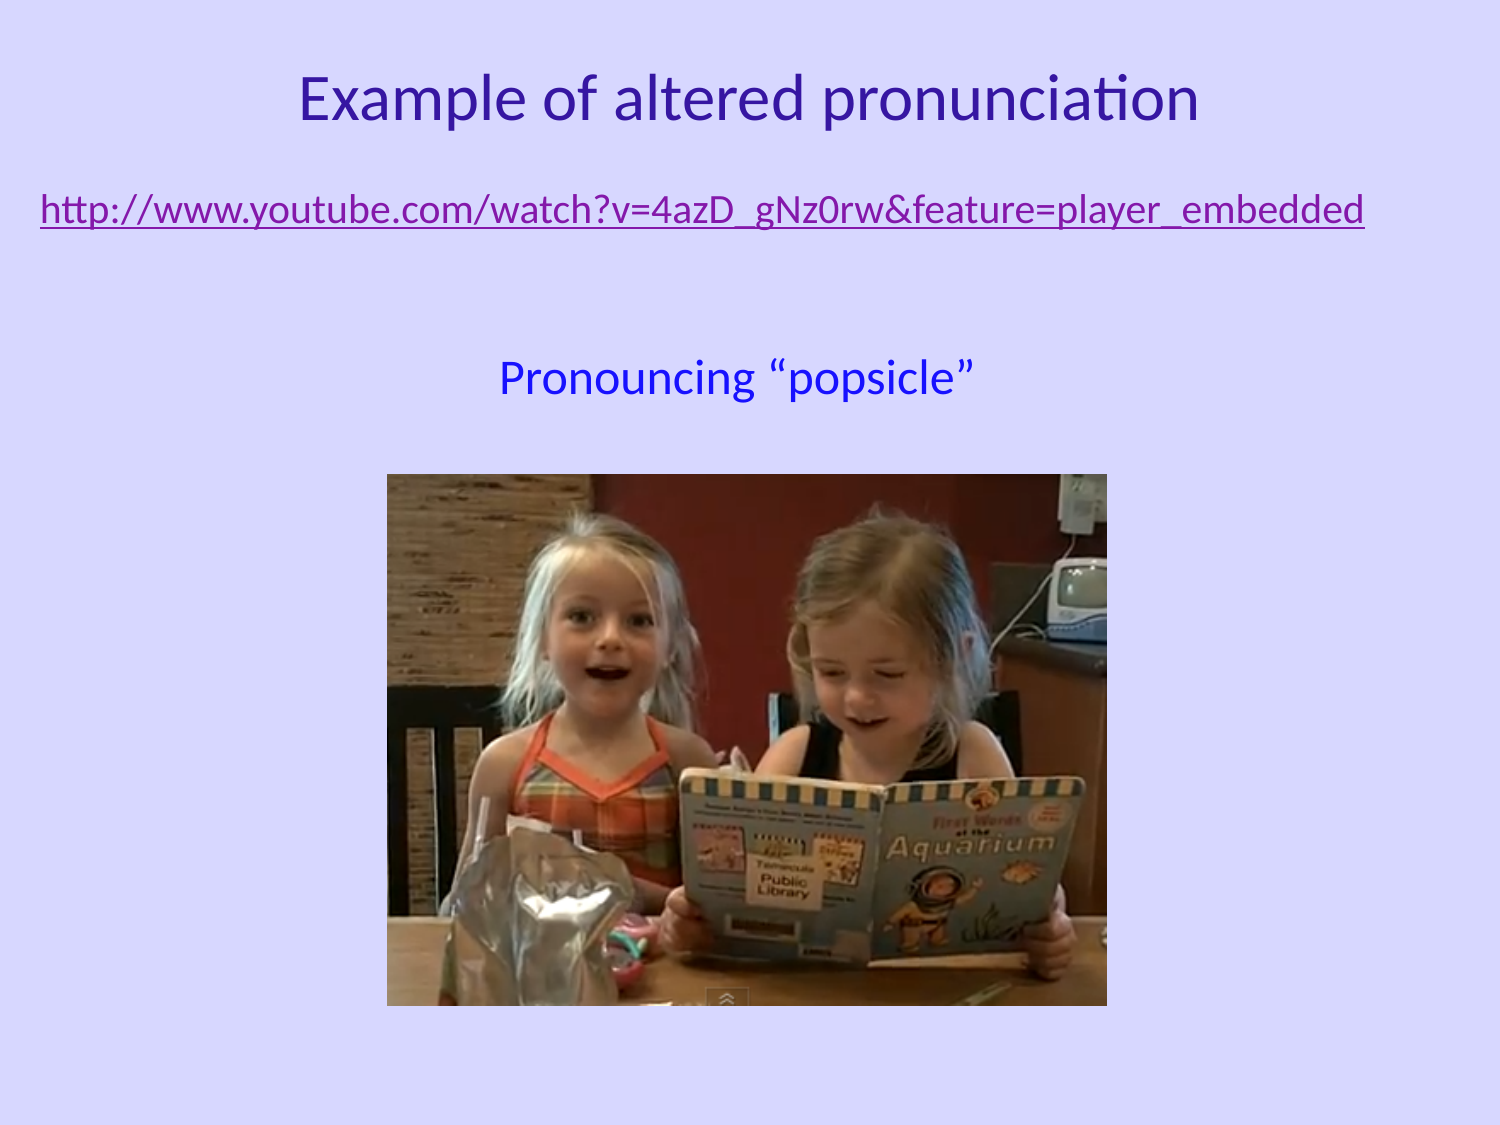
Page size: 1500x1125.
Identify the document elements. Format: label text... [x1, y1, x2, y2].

text_box Pronouncing “popsicle” [75, 337, 1400, 413]
title Example of altered pronunciation [112, 0, 1388, 174]
text_box http://www.youtube.com/watch?v=4azD_gNz0rw&feature=player_embedded [24, 174, 1475, 290]
picture [387, 474, 1107, 1006]
